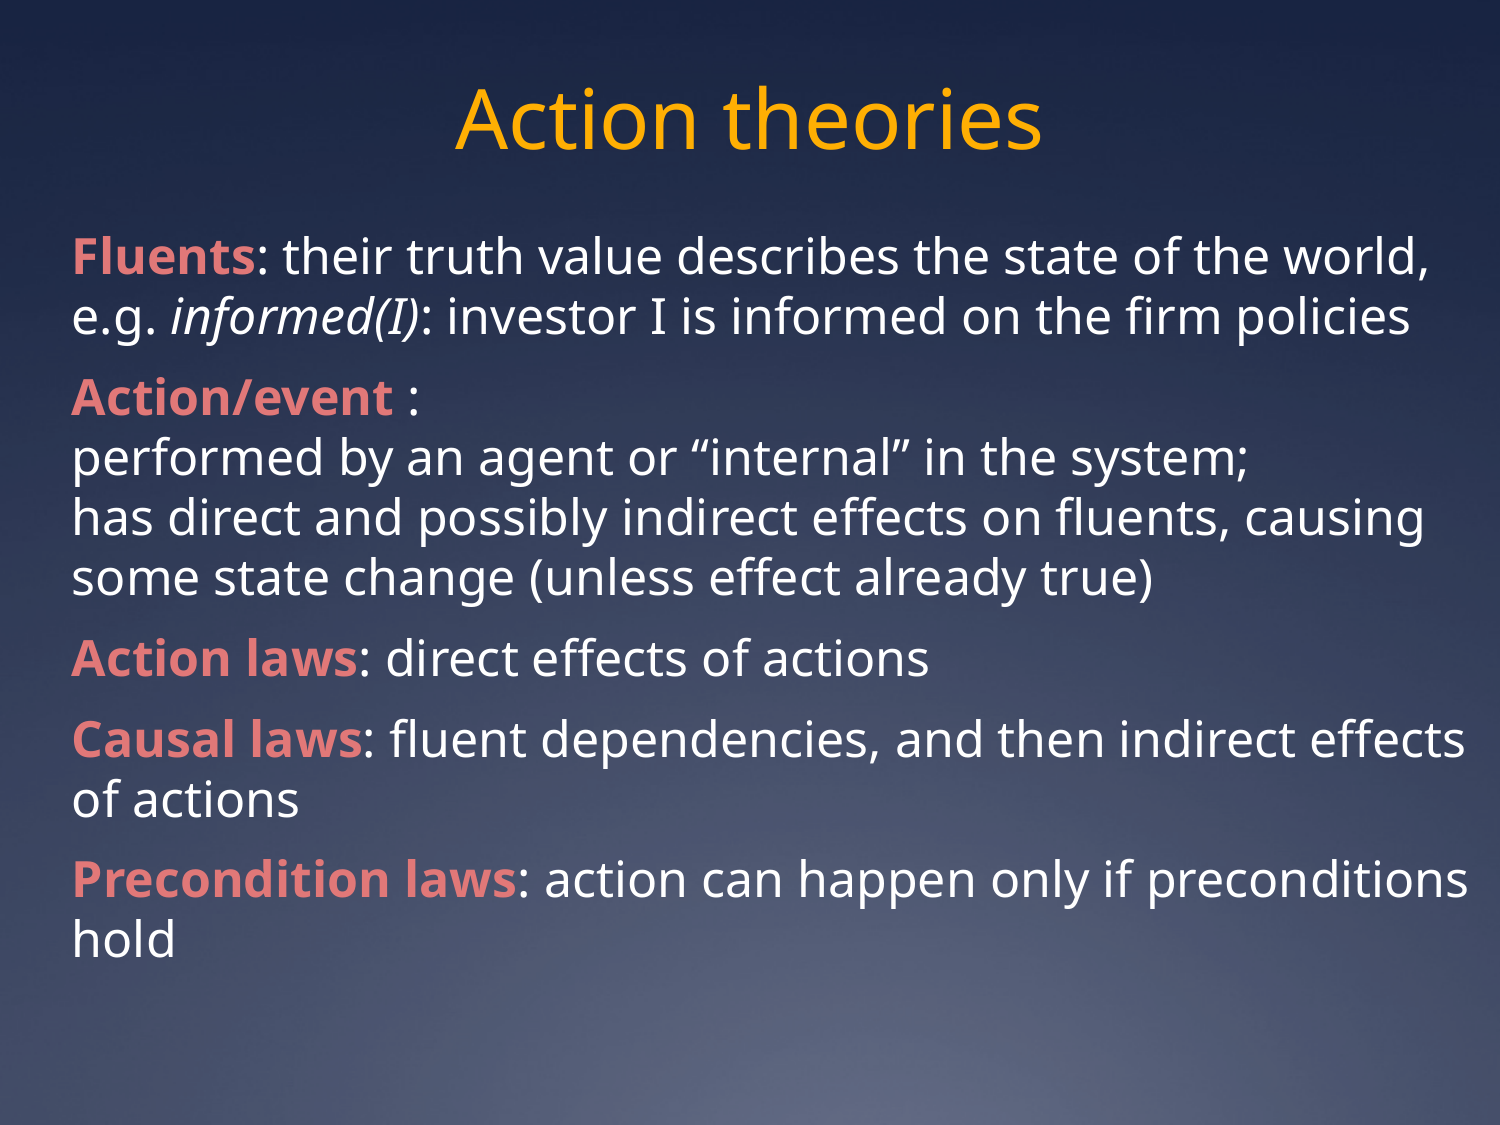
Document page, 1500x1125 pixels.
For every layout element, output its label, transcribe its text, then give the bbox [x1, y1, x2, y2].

title Action theories [100, 58, 1400, 188]
text_box Fluents: their truth value describes the state of the world, e.g. informed(I): investor I is informed on the firm policies Action/event : performed by an agent or “internal” in the system; has direct and possibly indirect effects on fluents, causing some state change (unless effect already true) Action laws: direct effects of actions Causal laws: fluent dependencies, and then indirect effects of actions Precondition laws: action can happen only if preconditions hold [56, 217, 1500, 1036]
